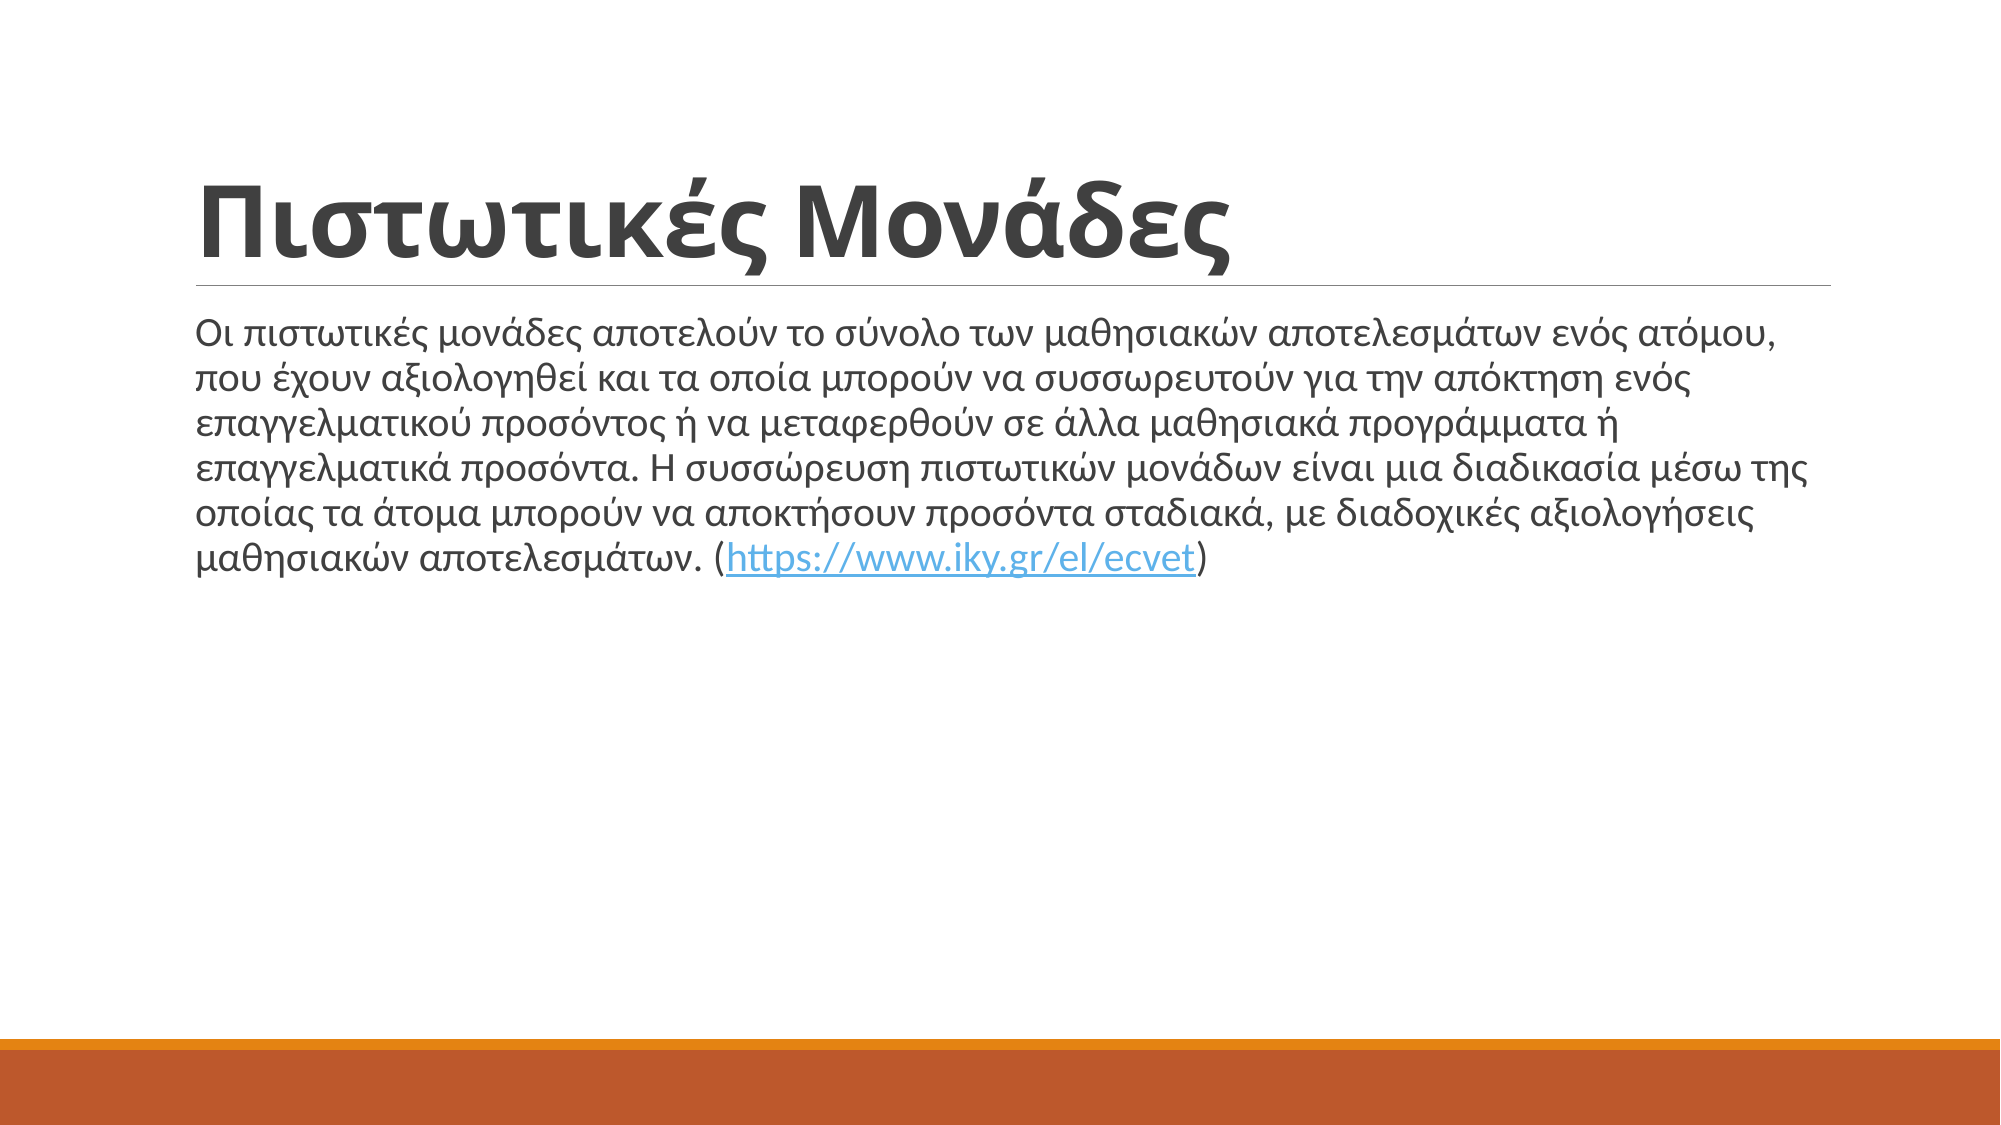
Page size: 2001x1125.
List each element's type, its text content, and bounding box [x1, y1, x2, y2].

list Οι πιστωτικές μονάδες αποτελούν το σύνολο των μαθησιακών αποτελεσμάτων ενός ατόμου, που έχουν αξιολογηθεί και τα οποία μπορούν να συσσωρευτούν για την απόκτηση ενός επαγγελματικού προσόντος ή να μεταφερθούν σε άλλα μαθησιακά προγράμματα ή επαγγελματικά προσόντα. Η συσσώρευση πιστωτικών μονάδων είναι μια διαδικασία µέσω της οποίας τα άτομα μπορούν να αποκτήσουν προσόντα σταδιακά, µε διαδοχικές αξιολογήσεις μαθησιακών αποτελεσμάτων. (https://www.iky.gr/el/ecvet) [180, 302, 1830, 963]
title Πιστωτικές Μονάδες [180, 47, 1830, 285]
